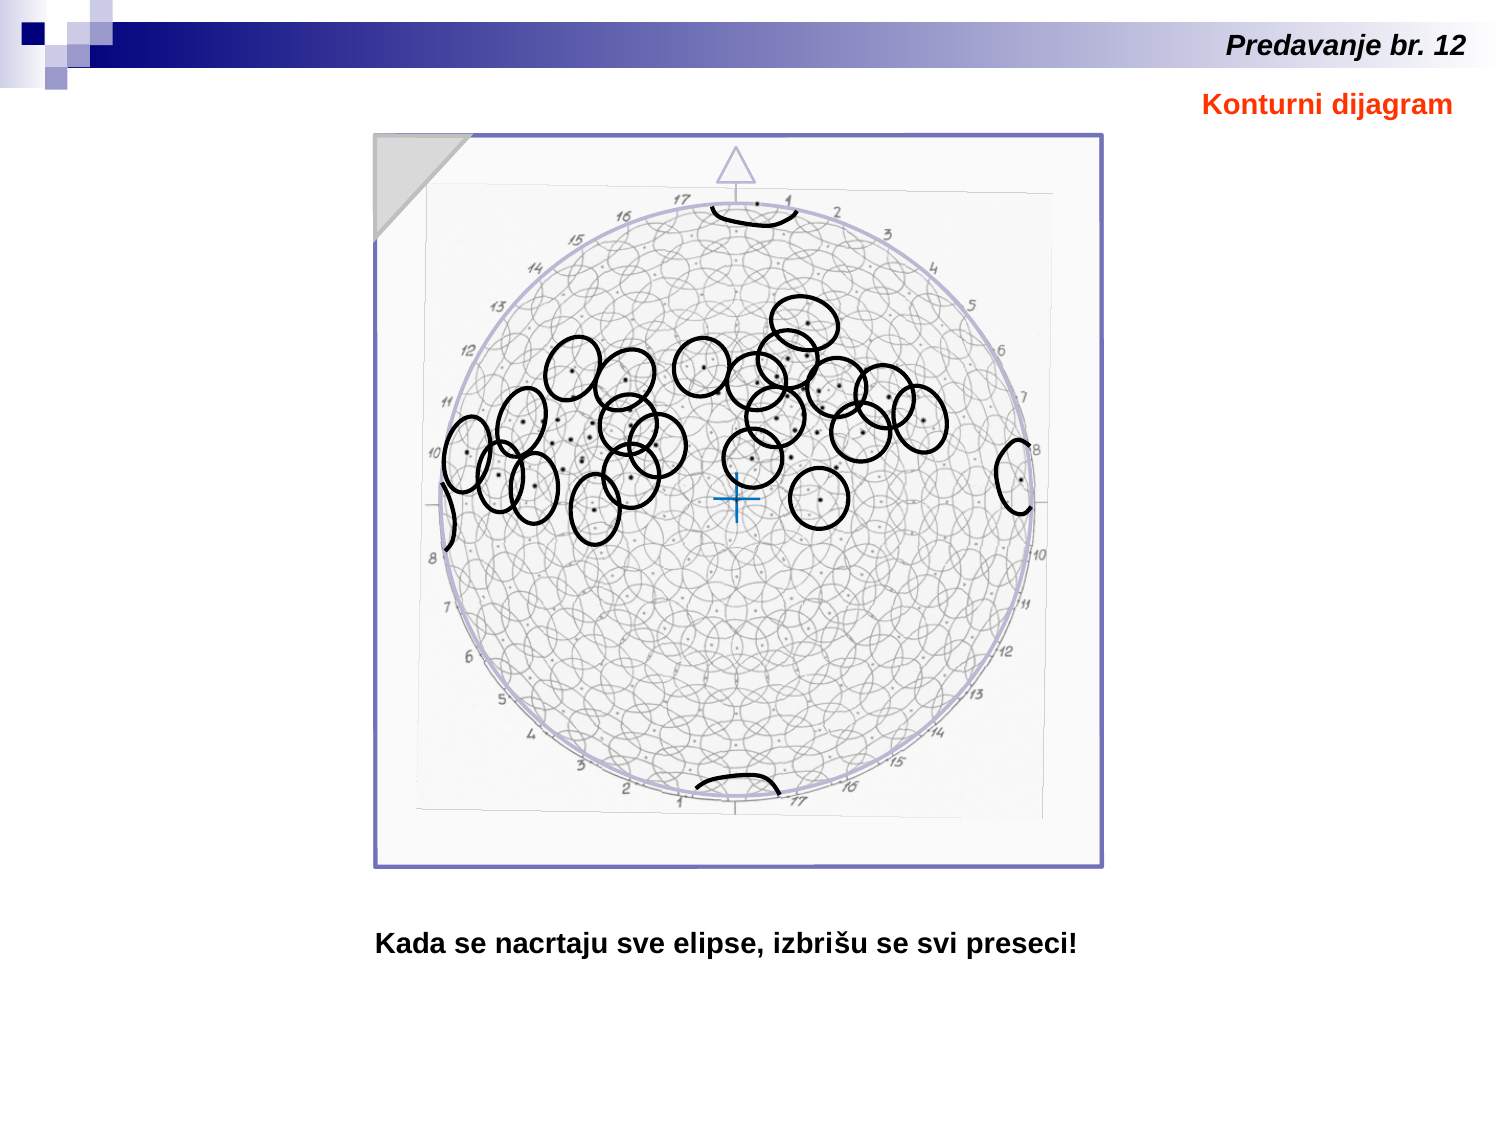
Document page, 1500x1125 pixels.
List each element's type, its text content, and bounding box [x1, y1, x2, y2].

text_box Predavanje br. 12 [1210, 18, 1482, 69]
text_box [371, 132, 1106, 870]
text_box Kada se nacrtaju sve elipse, izbrišu se svi preseci! [360, 916, 1094, 967]
text_box Konturni dijagram [1187, 78, 1483, 128]
